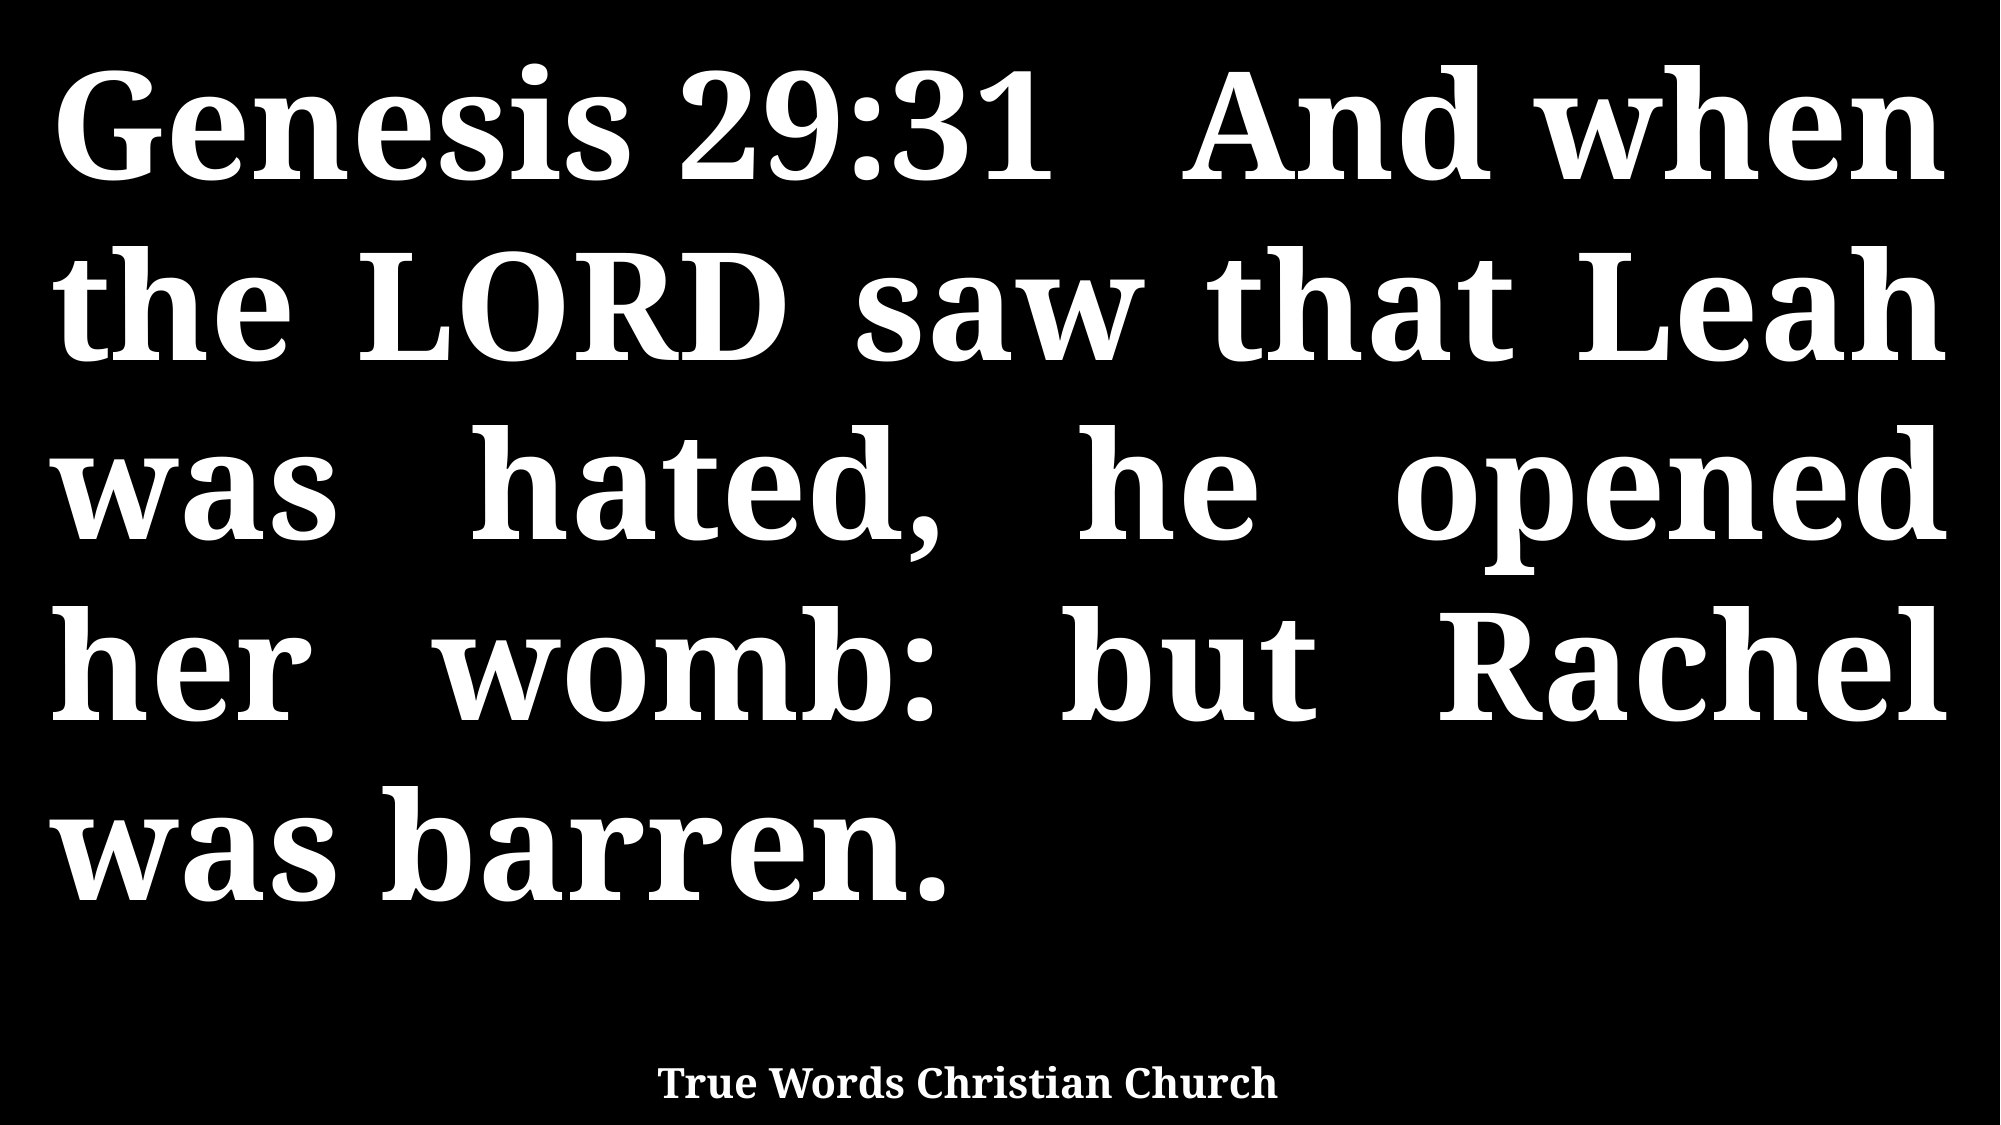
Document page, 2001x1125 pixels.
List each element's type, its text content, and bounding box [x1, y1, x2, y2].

text_box Genesis 29:31 And when the LORD saw that Leah was hated, he opened her womb: but Rachel was barren. [35, 22, 1965, 938]
text_box True Words Christian Church [642, 1049, 1294, 1114]
